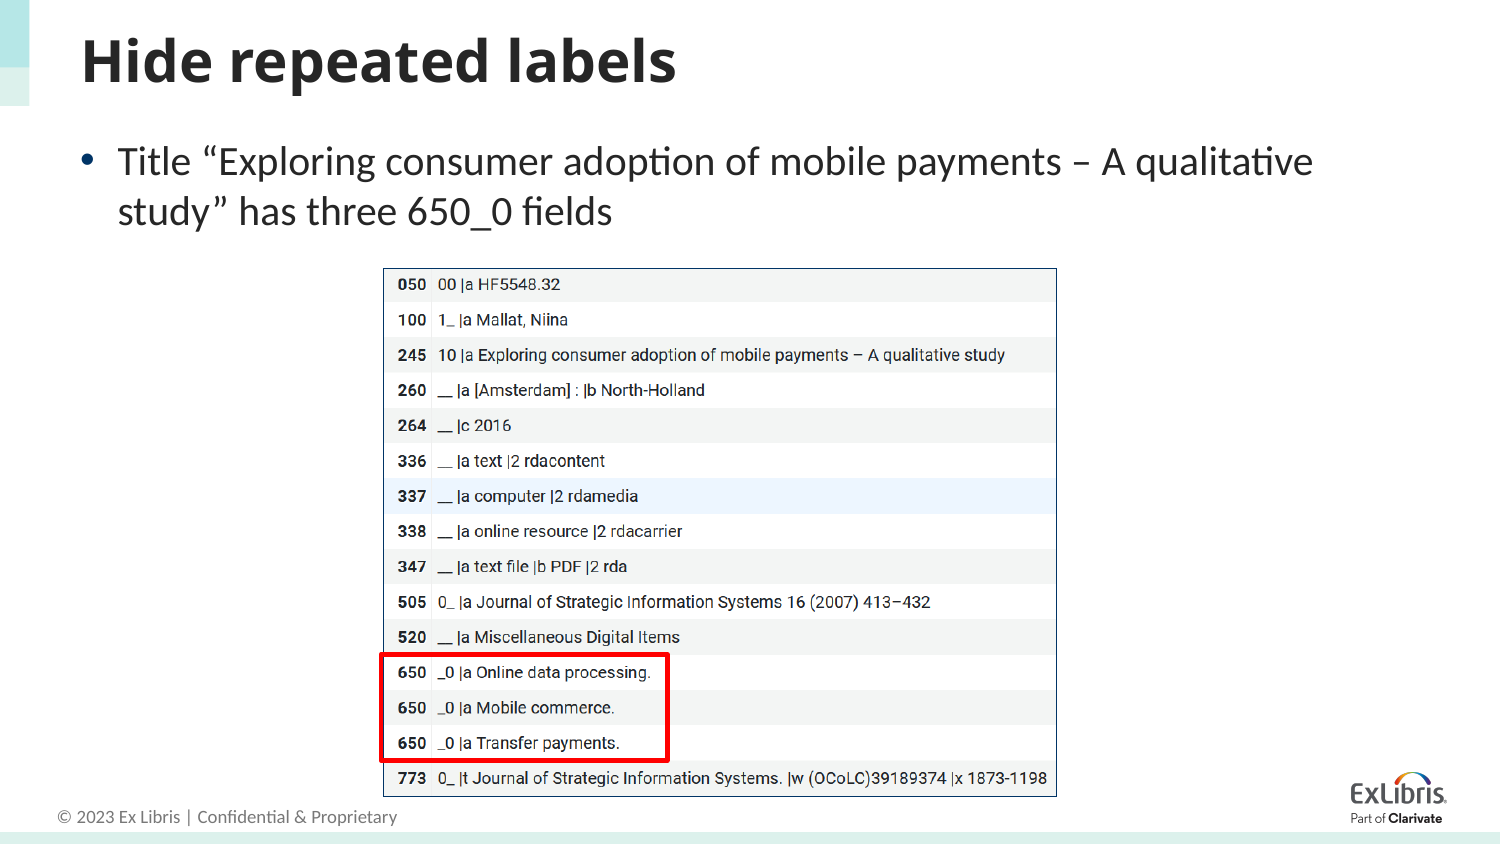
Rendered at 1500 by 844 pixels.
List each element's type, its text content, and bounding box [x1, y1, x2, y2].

picture [1351, 772, 1447, 823]
list Title “Exploring consumer adoption of mobile payments – A qualitative study” has three 650_0 fields [64, 126, 1447, 765]
title Hide repeated labels [64, 11, 1447, 107]
picture [383, 267, 1058, 797]
